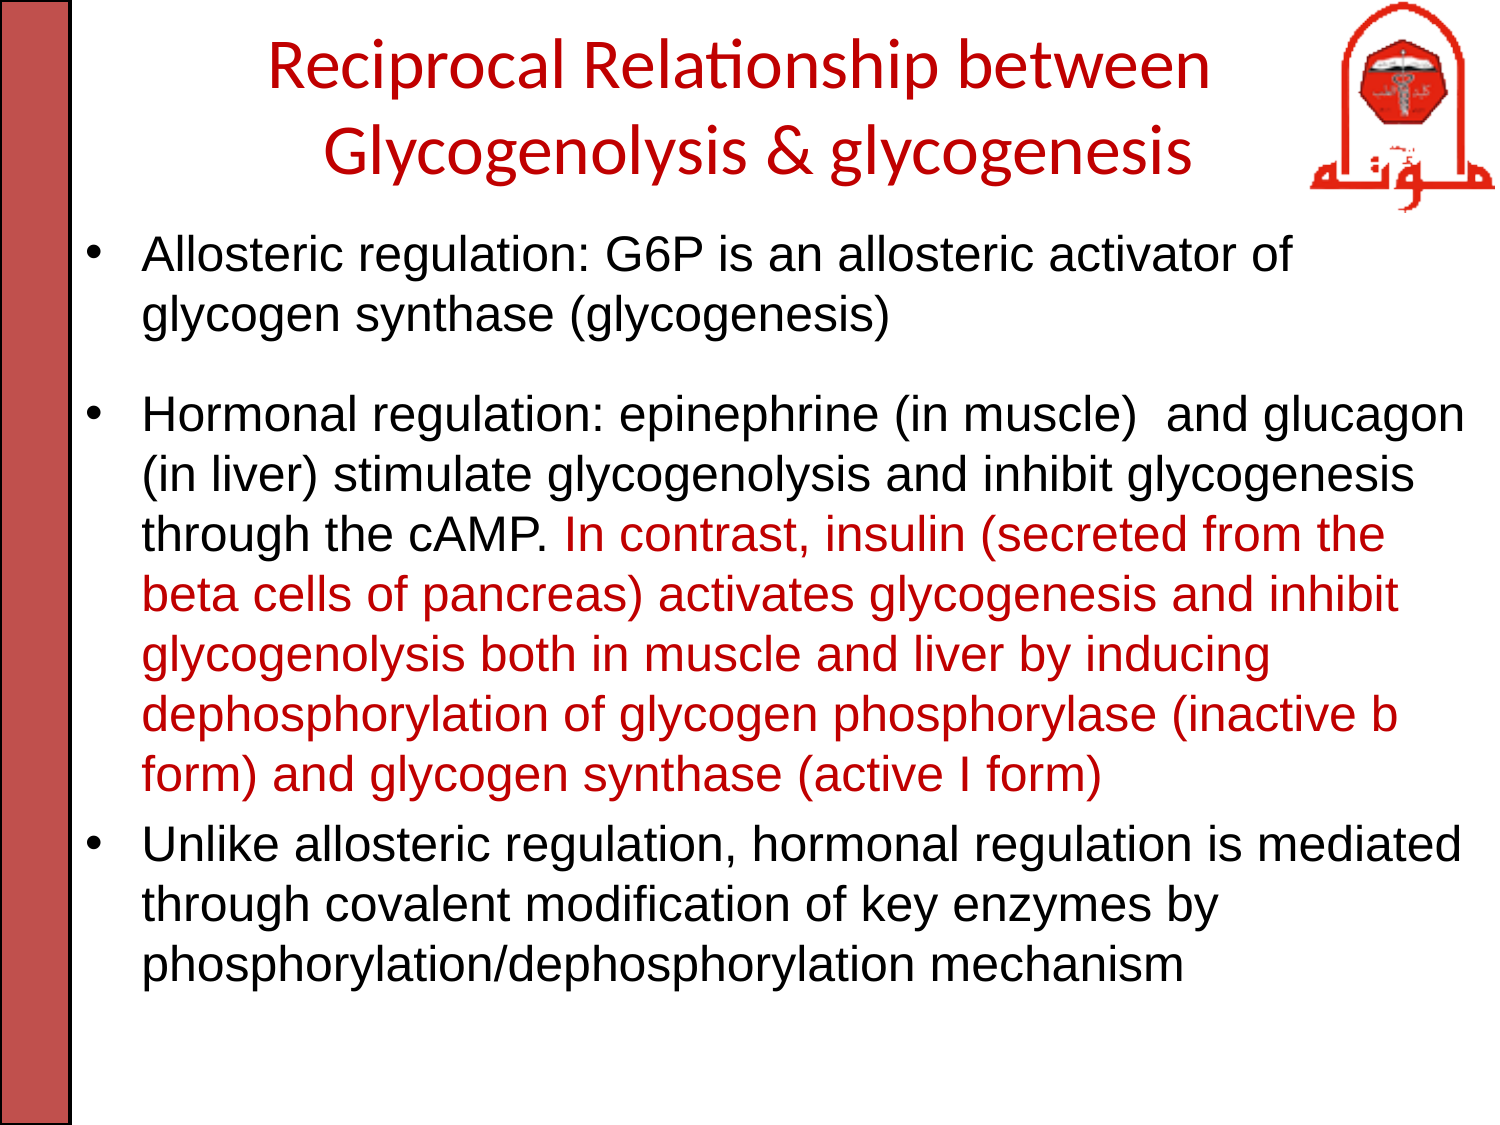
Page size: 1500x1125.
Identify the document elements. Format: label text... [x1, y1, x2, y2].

text_box [0, 0, 72, 1125]
title Reciprocal Relationship between Glycogenolysis & glycogenesis [72, 8, 1301, 197]
list Allosteric regulation: G6P is an allosteric activator of glycogen synthase (glycogenesis) Hormonal regulation: epinephrine (in muscle) and glucagon (in liver) stimulate glycogenolysis and inhibit glycogenesis through the cAMP. In contrast, insulin (secreted from the beta cells of pancreas) activates glycogenesis and inhibit glycogenolysis both in muscle and liver by inducing dephosphorylation of glycogen phosphorylase (inactive b form) and glycogen synthase (active I form) Unlike allosteric regulation, hormonal regulation is mediated through covalent modification of key enzymes by phosphorylation/dephosphorylation mechanism [72, 214, 1500, 1125]
picture [1306, 0, 1495, 213]
